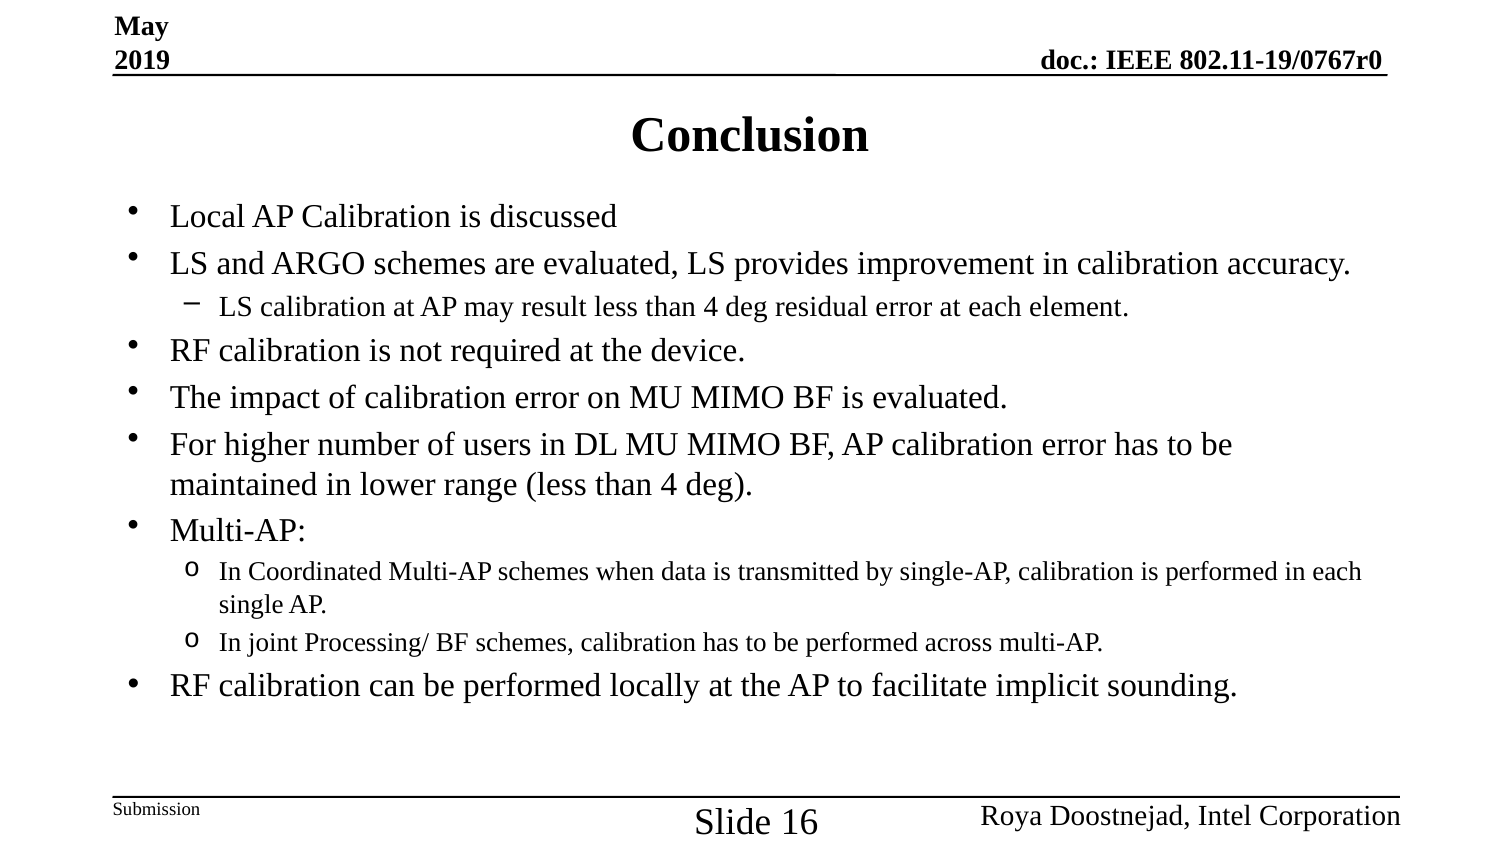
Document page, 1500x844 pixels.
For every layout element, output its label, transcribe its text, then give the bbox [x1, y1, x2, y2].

footer Roya Doostnejad, Intel Corporation [979, 796, 1402, 832]
title Conclusion [112, 84, 1388, 178]
list Local AP Calibration is discussed LS and ARGO schemes are evaluated, LS provides improvement in calibration accuracy. LS calibration at AP may result less than 4 deg residual error at each element. RF calibration is not required at the device. The impact of calibration error on MU MIMO BF is evaluated. For higher number of users in DL MU MIMO BF, AP calibration error has to be maintained in lower range (less than 4 deg). Multi-AP: In Coordinated Multi-AP schemes when data is transmitted by single-AP, calibration is performed in each single AP. In joint Processing/ BF schemes, calibration has to be performed across multi-AP. RF calibration can be performed locally at the AP to facilitate implicit sounding. [112, 186, 1388, 797]
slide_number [114, 40, 230, 75]
slide_number Slide 16 [690, 796, 822, 843]
